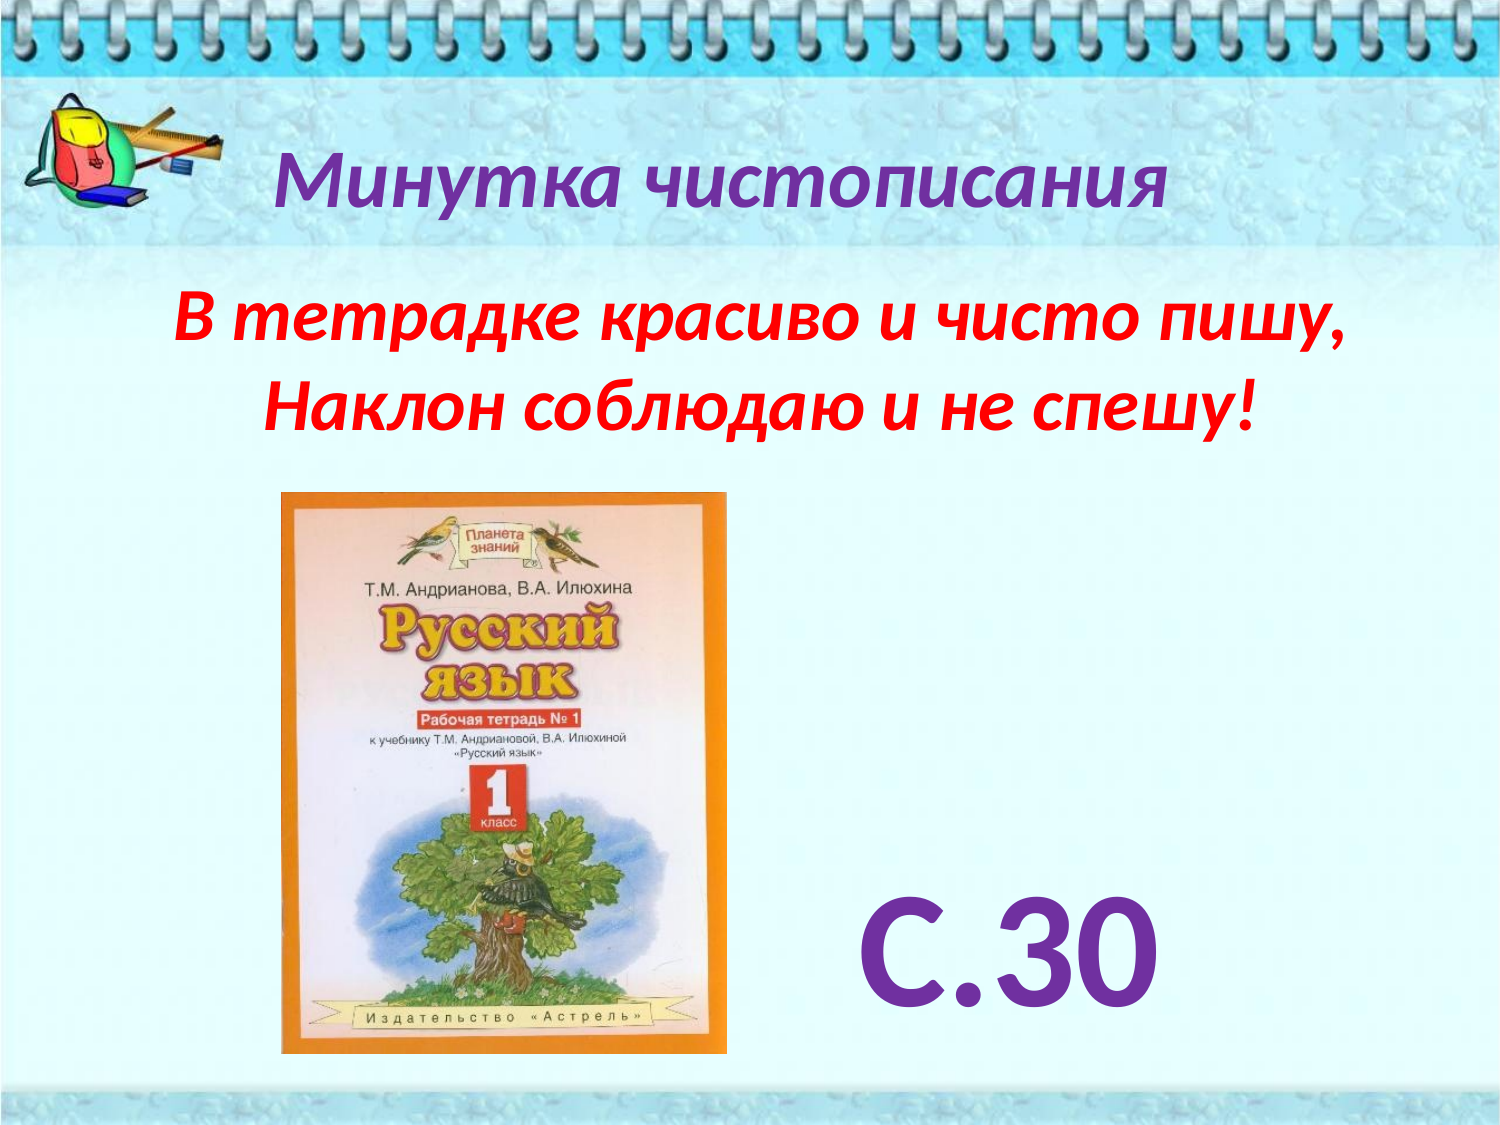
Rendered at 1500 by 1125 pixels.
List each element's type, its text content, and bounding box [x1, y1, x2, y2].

text_box В тетрадке красиво и чисто пишу, Наклон соблюдаю и не спешу! [128, 257, 1395, 453]
text_box С.30 [843, 831, 1231, 1047]
picture [0, 0, 1500, 1125]
text_box Минутка чистописания [257, 117, 1290, 232]
